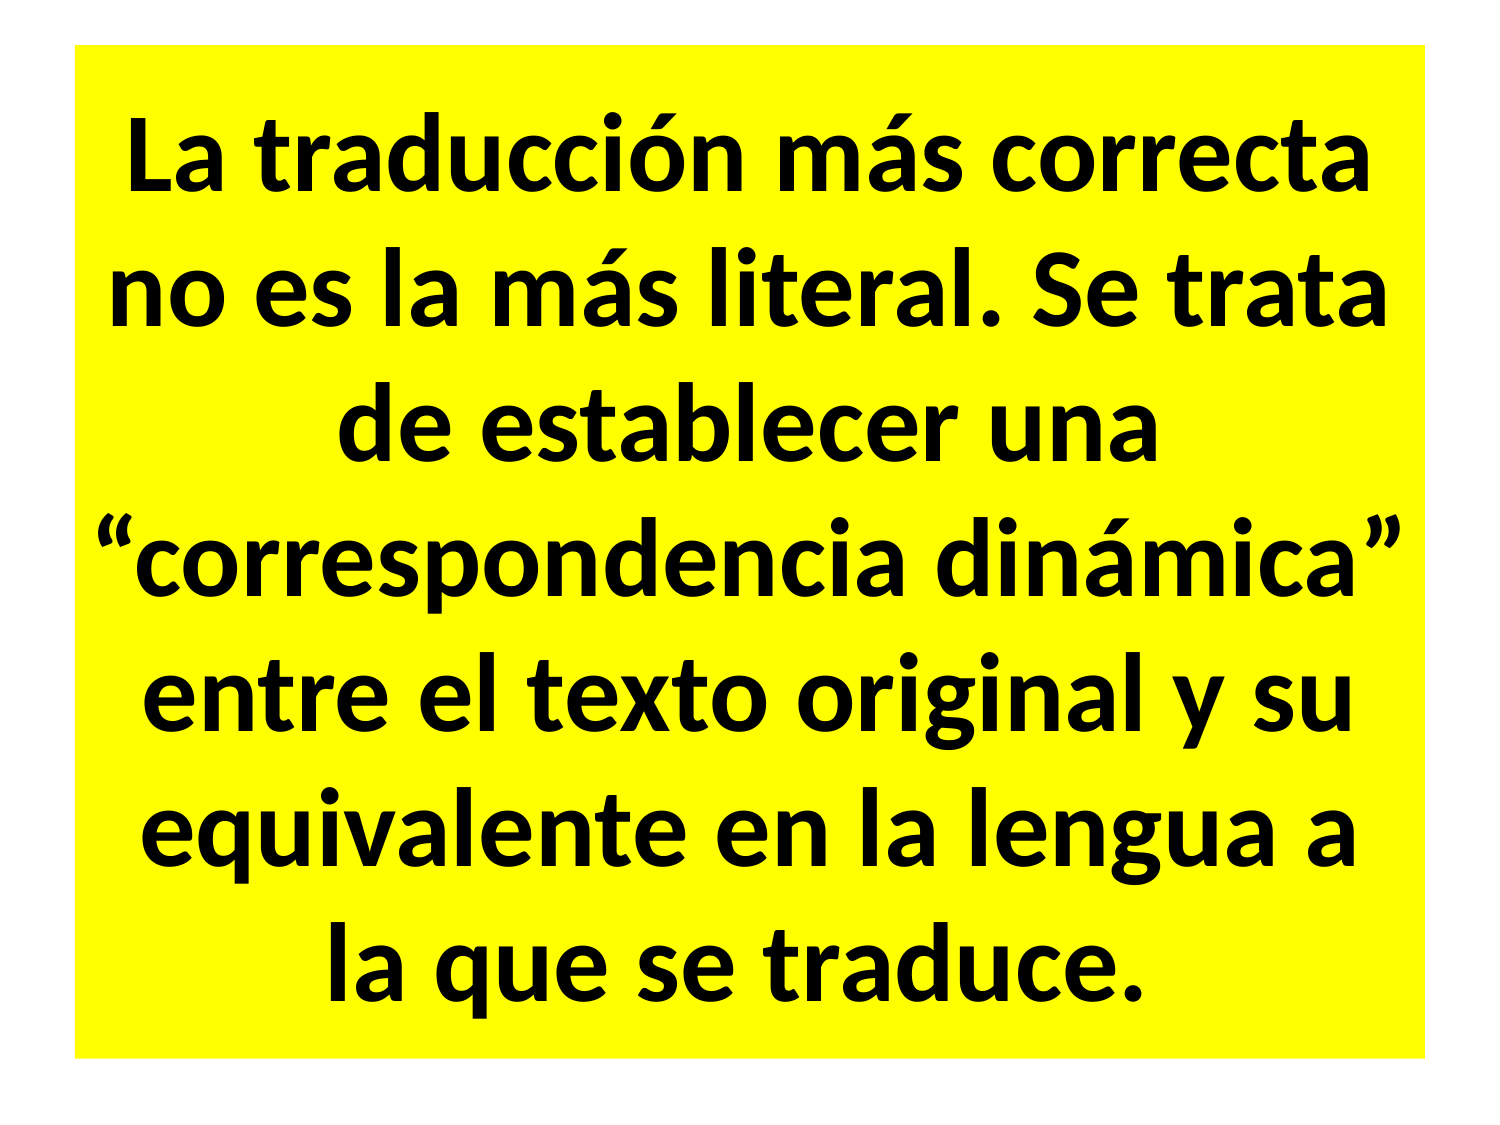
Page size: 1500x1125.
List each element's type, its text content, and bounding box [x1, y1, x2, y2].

text_box La traducción más correcta no es la más literal. Se trata de establecer una “correspondencia dinámica” entre el texto original y su equivalente en la lengua a la que se traduce. [74, 45, 1425, 1059]
